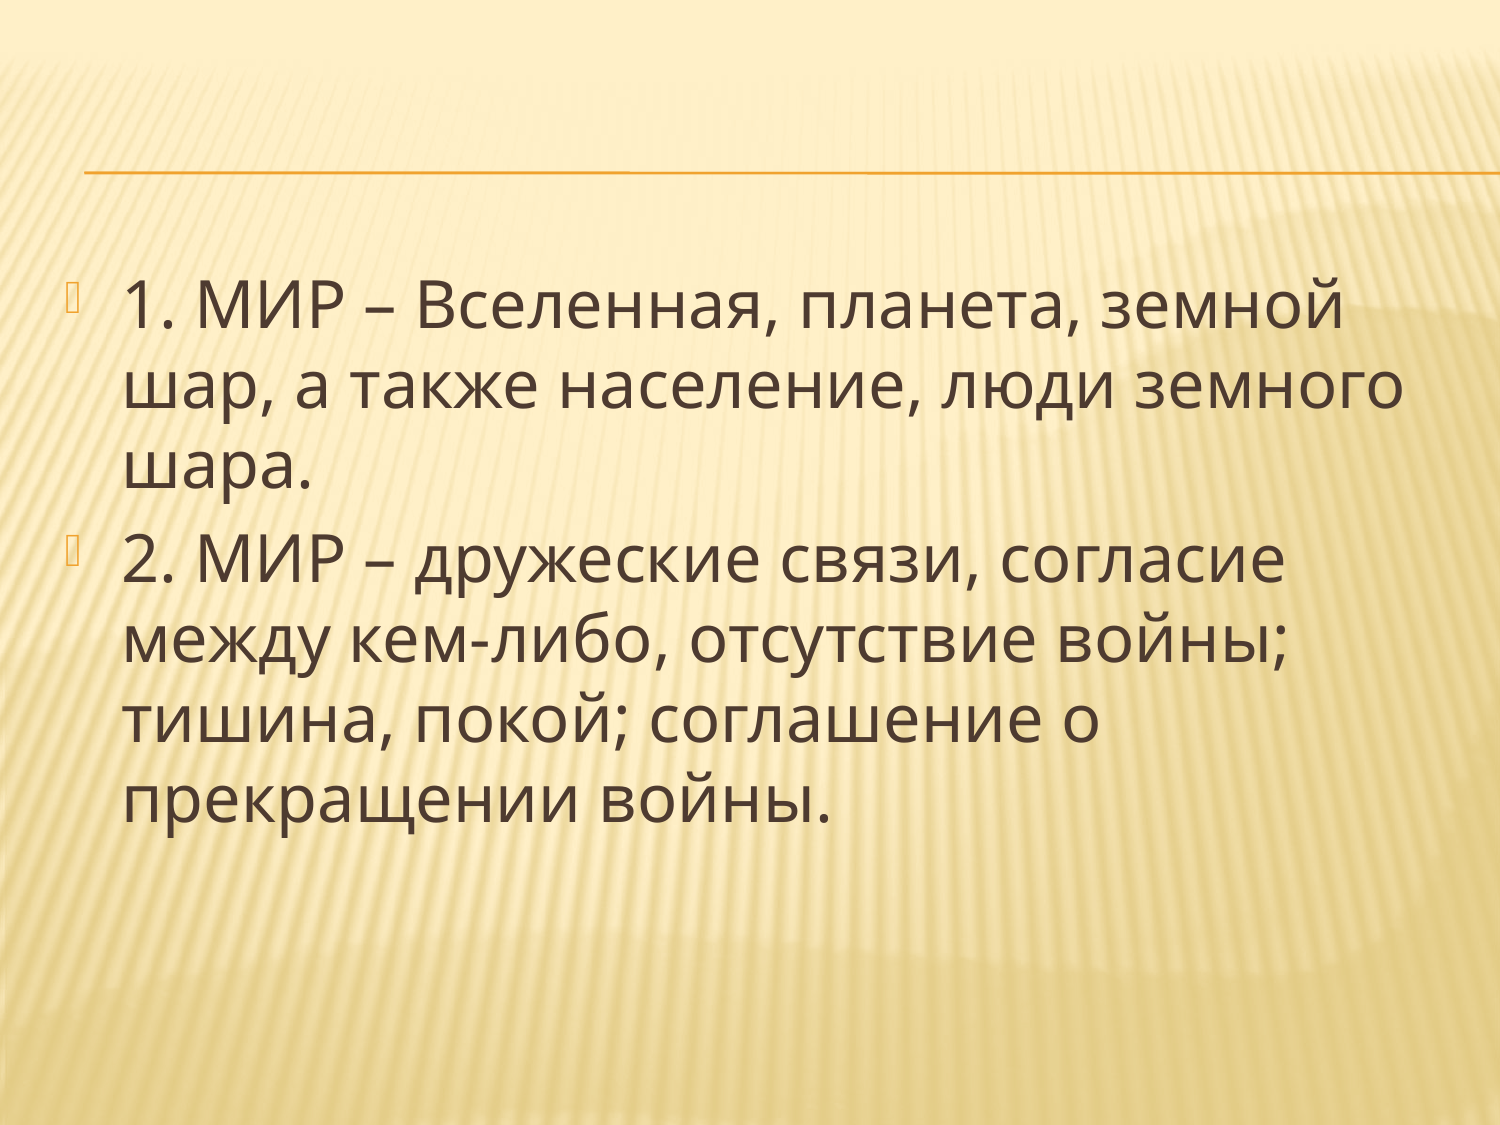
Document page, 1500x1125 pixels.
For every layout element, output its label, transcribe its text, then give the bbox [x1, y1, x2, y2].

list 1. МИР – Вселенная, планета, земной шар, а также население, люди земного шара. 2. МИР – дружеские связи, согласие между кем-либо, отсутствие войны; тишина, покой; соглашение о прекращении войны. [50, 254, 1475, 998]
